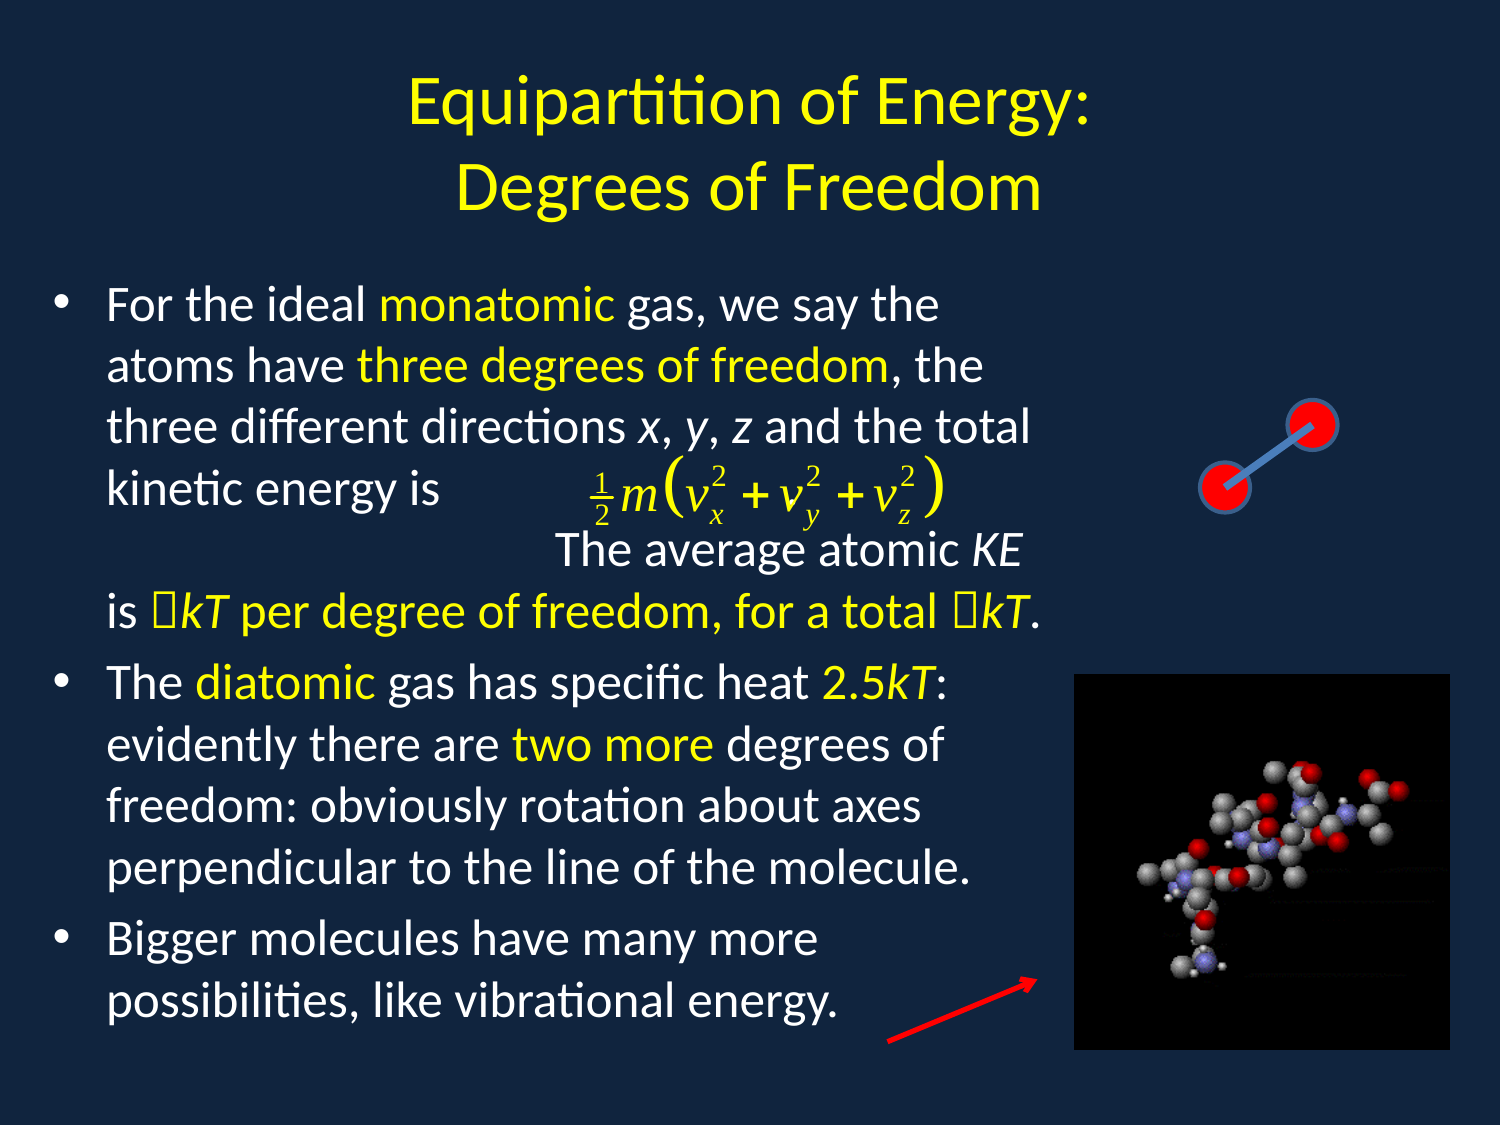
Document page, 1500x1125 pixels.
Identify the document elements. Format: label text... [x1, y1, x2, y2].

title Equipartition of Energy: Degrees of Freedom [75, 45, 1425, 233]
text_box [1199, 399, 1338, 513]
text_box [887, 978, 1038, 1042]
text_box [587, 453, 944, 542]
list For the ideal monatomic gas, we say the atoms have three degrees of freedom, the three different directions x, y, z and the total kinetic energy is . The average atomic KE is kT per degree of freedom, for a total kT. The diatomic gas has specific heat 2.5kT: evidently there are two more degrees of freedom: obviously rotation about axes perpendicular to the line of the molecule. Bigger molecules have many more possibilities, like vibrational energy. [37, 262, 1063, 1100]
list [1074, 674, 1451, 1051]
